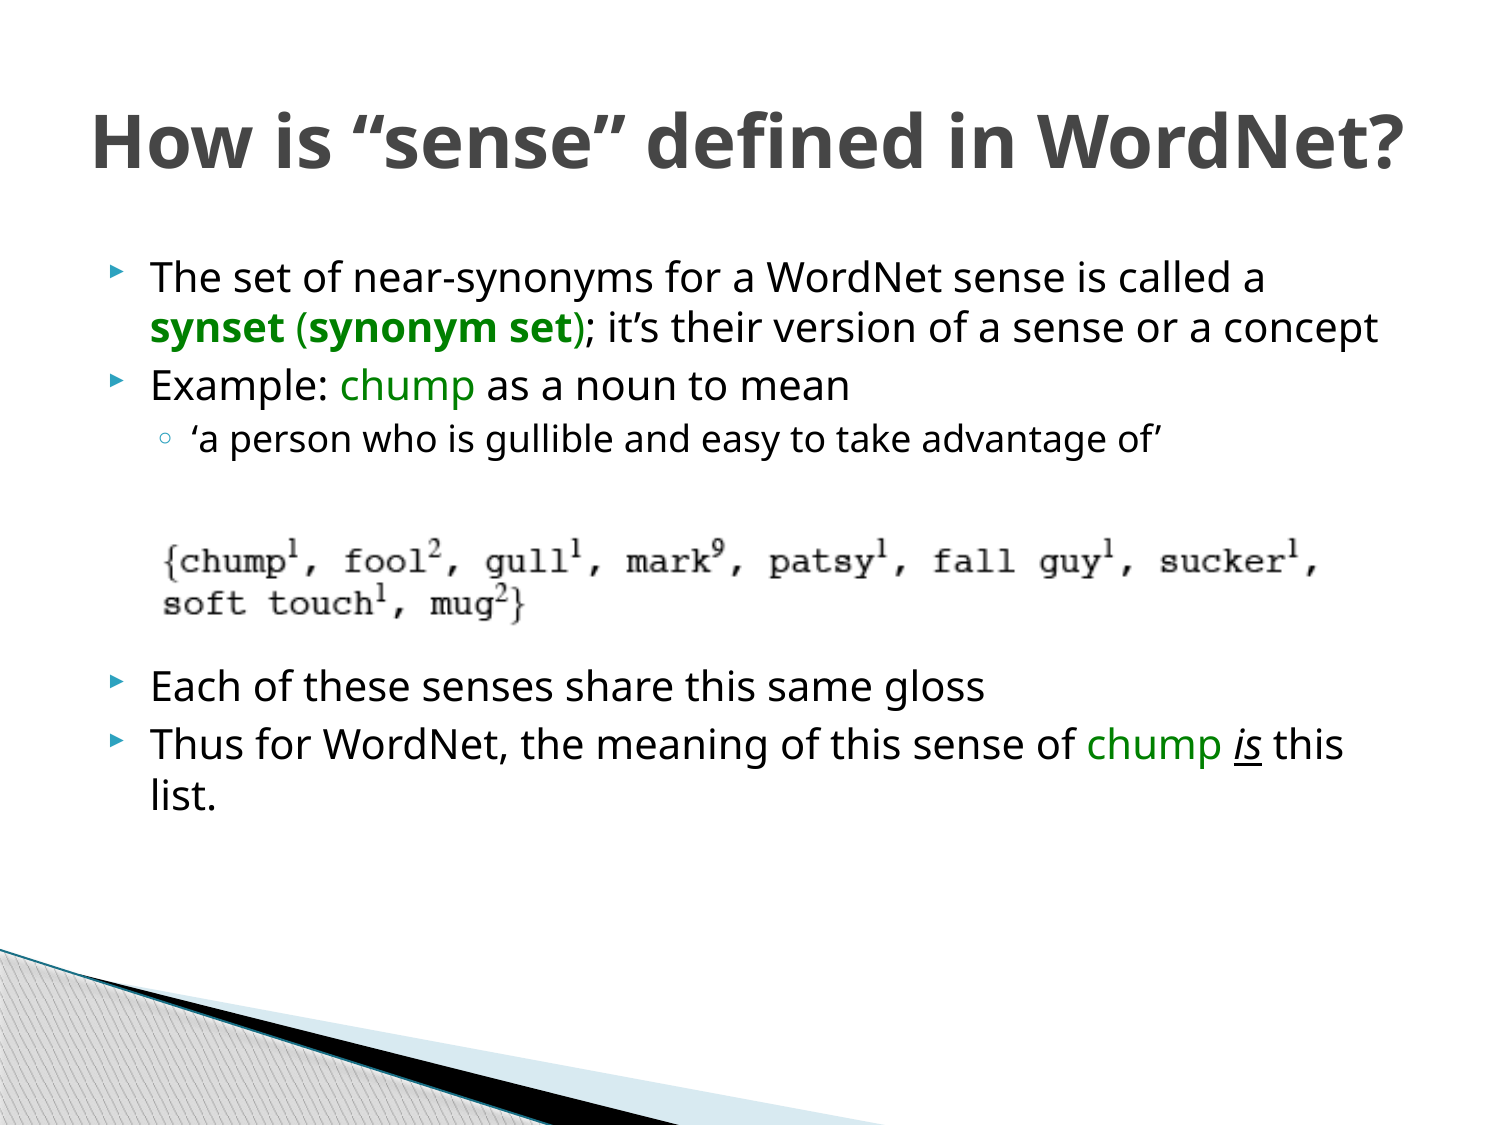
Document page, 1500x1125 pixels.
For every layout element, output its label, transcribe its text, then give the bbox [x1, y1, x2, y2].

title How is “sense” defined in WordNet? [75, 45, 1425, 233]
picture [149, 524, 1334, 636]
list The set of near-synonyms for a WordNet sense is called a synset (synonym set); it’s their version of a sense or a concept Example: chump as a noun to mean ‘a person who is gullible and easy to take advantage of’ Each of these senses share this same gloss Thus for WordNet, the meaning of this sense of chump is this list. [75, 243, 1425, 986]
